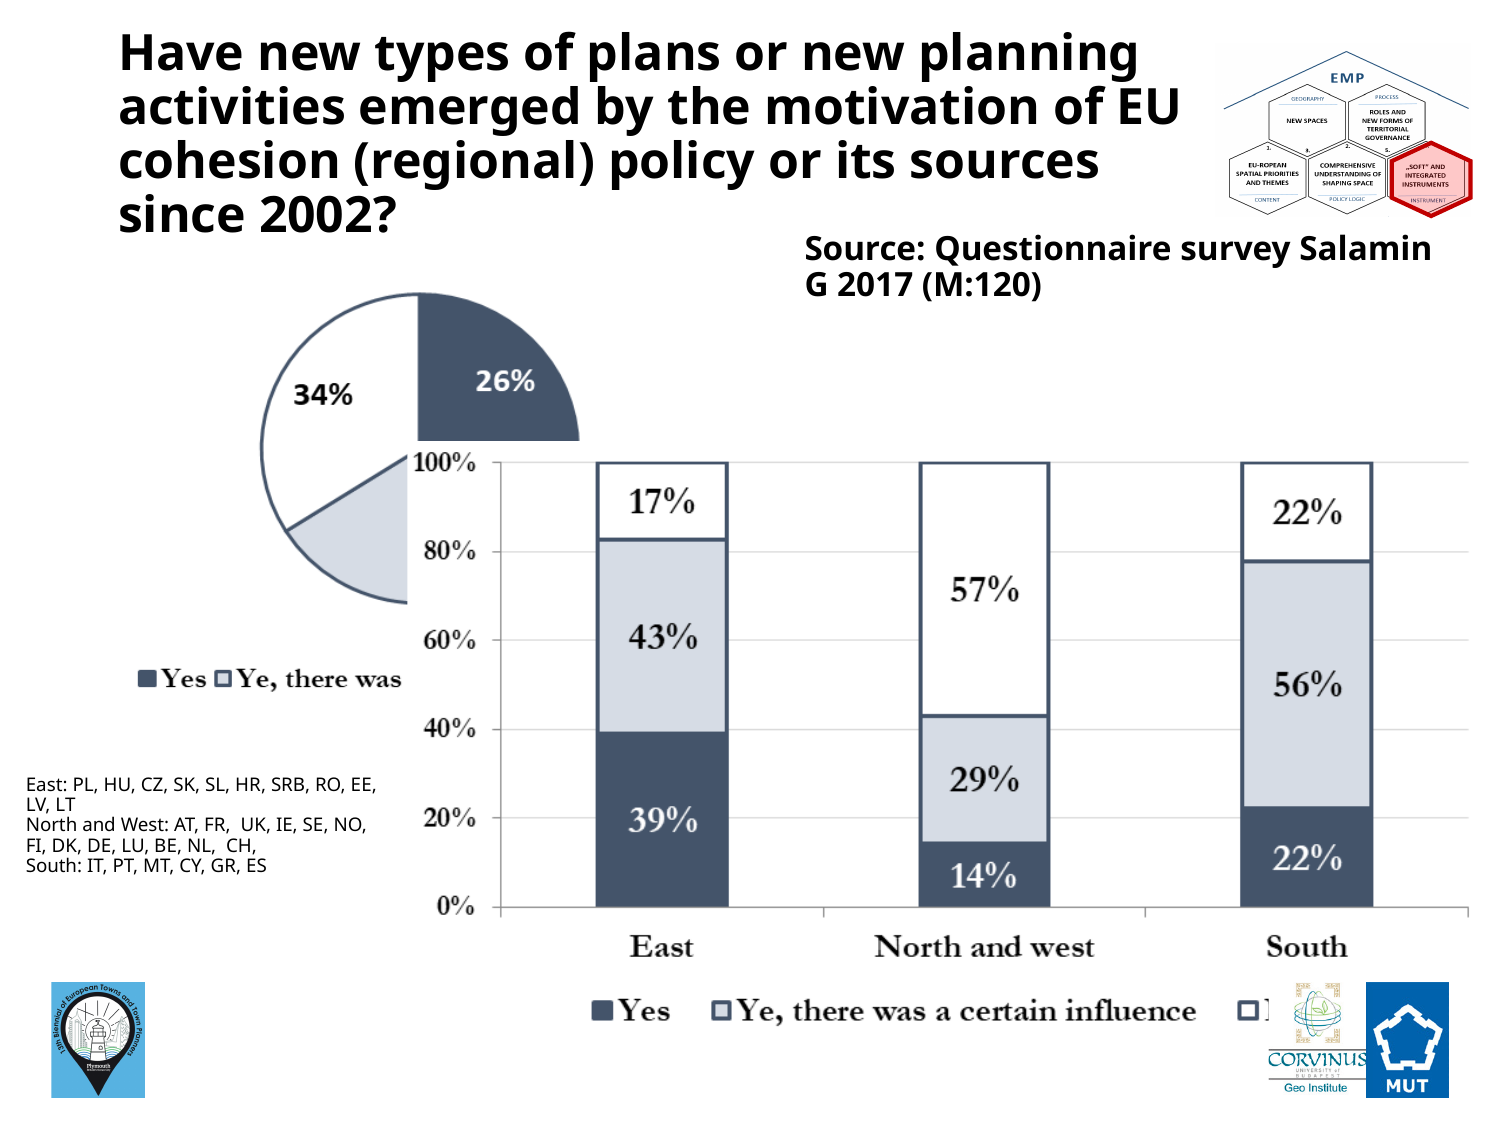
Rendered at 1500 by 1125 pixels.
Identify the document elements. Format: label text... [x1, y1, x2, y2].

text_box Source: Questionnaire survey Salamin G 2017 (M:120) [789, 246, 1457, 329]
picture [51, 982, 145, 1098]
text_box East: PL, HU, CZ, SK, SL, HR, SRB, RO, EE, LV, LT North and West: AT, FR, UK, IE, SE, NO, FI, DK, DE, LU, BE, NL, CH, South: IT, PT, MT, CY, GR, ES [10, 763, 395, 888]
picture [115, 260, 738, 701]
picture [1268, 982, 1449, 1098]
picture [1215, 43, 1471, 217]
title Have new types of plans or new planning activities emerged by the motivation of EU cohesion (regional) policy or its sources since 2002? [103, 56, 1216, 275]
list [407, 441, 1490, 1038]
